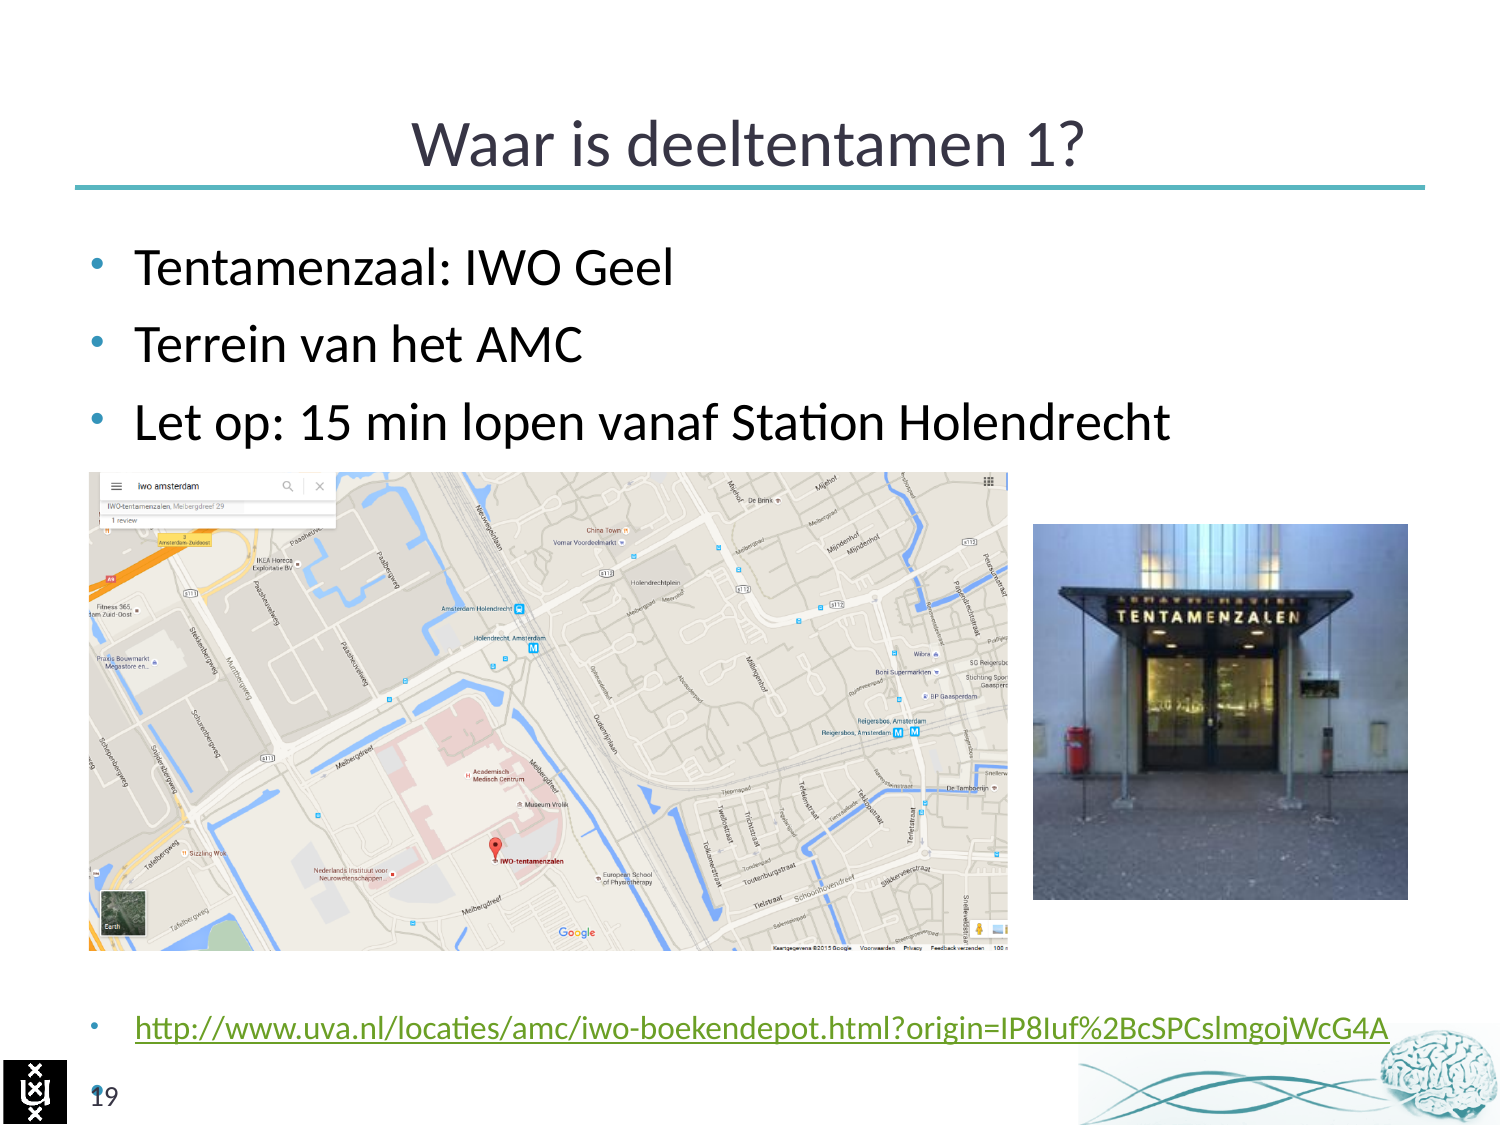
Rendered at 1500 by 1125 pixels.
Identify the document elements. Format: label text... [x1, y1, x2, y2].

picture [1032, 523, 1409, 900]
slide_number 19 [74, 1069, 186, 1120]
picture [88, 472, 1008, 952]
picture [3, 1060, 67, 1124]
title Waar is deeltentamen 1? [75, 24, 1425, 188]
list Tentamenzaal: IWO Geel Terrein van het AMC Let op: 15 min lopen vanaf Station Holendrecht http://www.uva.nl/locaties/amc/iwo-boekendepot.html?origin=IP8Iuf%2BcSPCslmgojWcG4A [75, 223, 1425, 1034]
